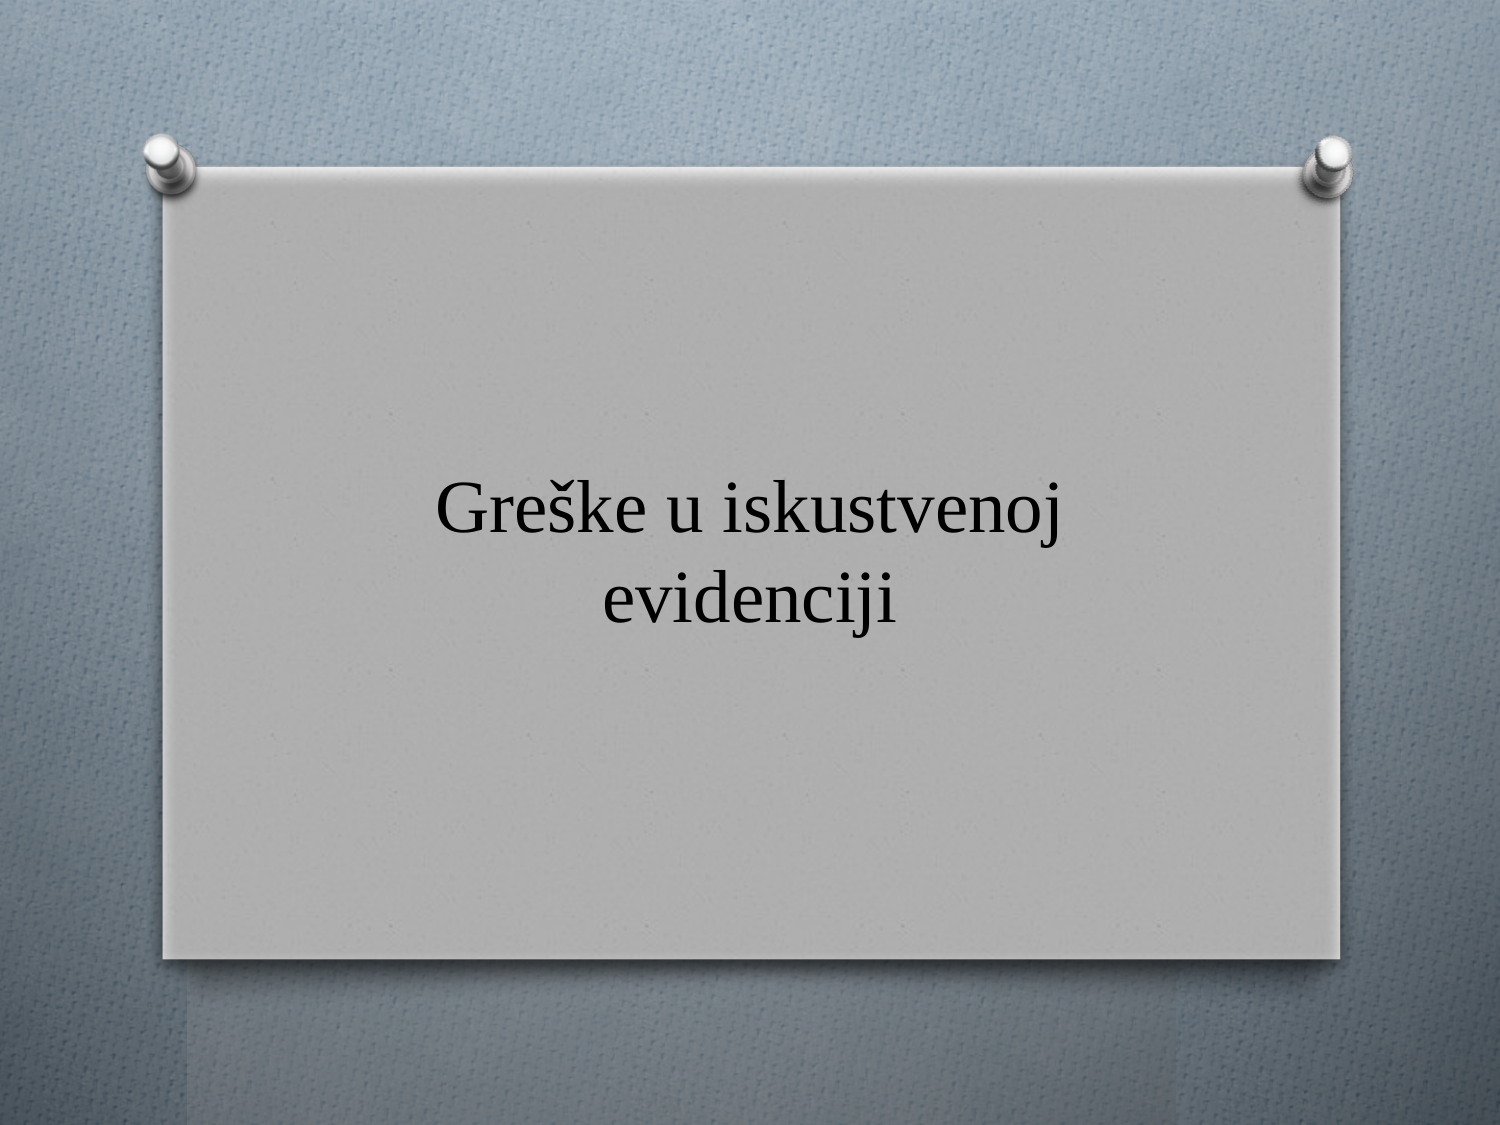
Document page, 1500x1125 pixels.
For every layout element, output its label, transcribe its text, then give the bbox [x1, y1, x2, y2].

picture [112, 102, 234, 223]
title Greške u iskustvenoj evidenciji [280, 290, 1220, 646]
picture [1274, 109, 1396, 230]
